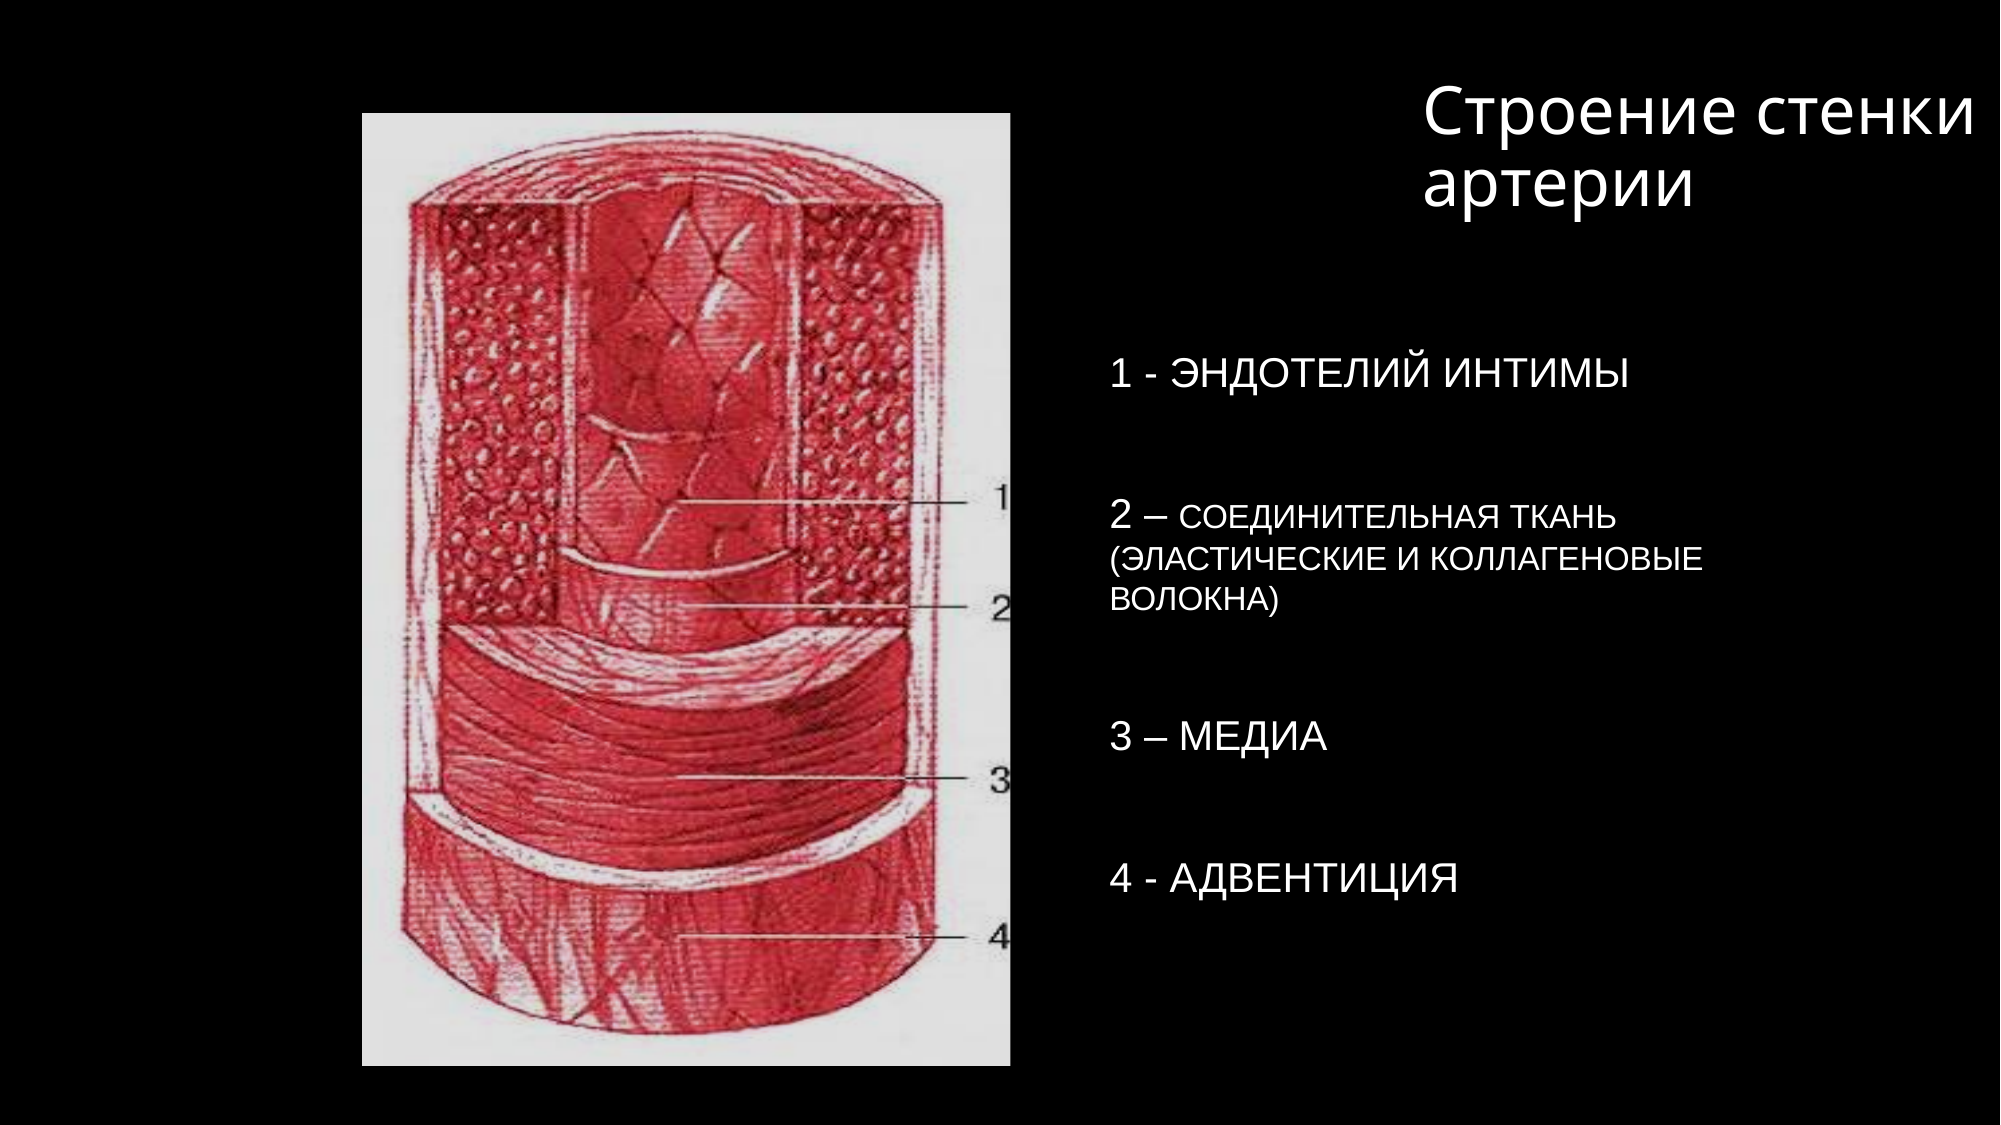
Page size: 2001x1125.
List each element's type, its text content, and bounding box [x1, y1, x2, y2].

title Строение стенки артерии [1407, 31, 2000, 268]
picture [362, 113, 1011, 1066]
text_box 1 - ЭНДОТЕЛИЙ ИНТИМЫ 2 – СОЕДИНИТЕЛЬНАЯ ТКАНЬ (ЭЛАСТИЧЕСКИЕ И КОЛЛАГЕНОВЫЕ ВОЛОКНА) 3 – МЕДИА 4 - АДВЕНТИЦИЯ [1094, 338, 1721, 979]
